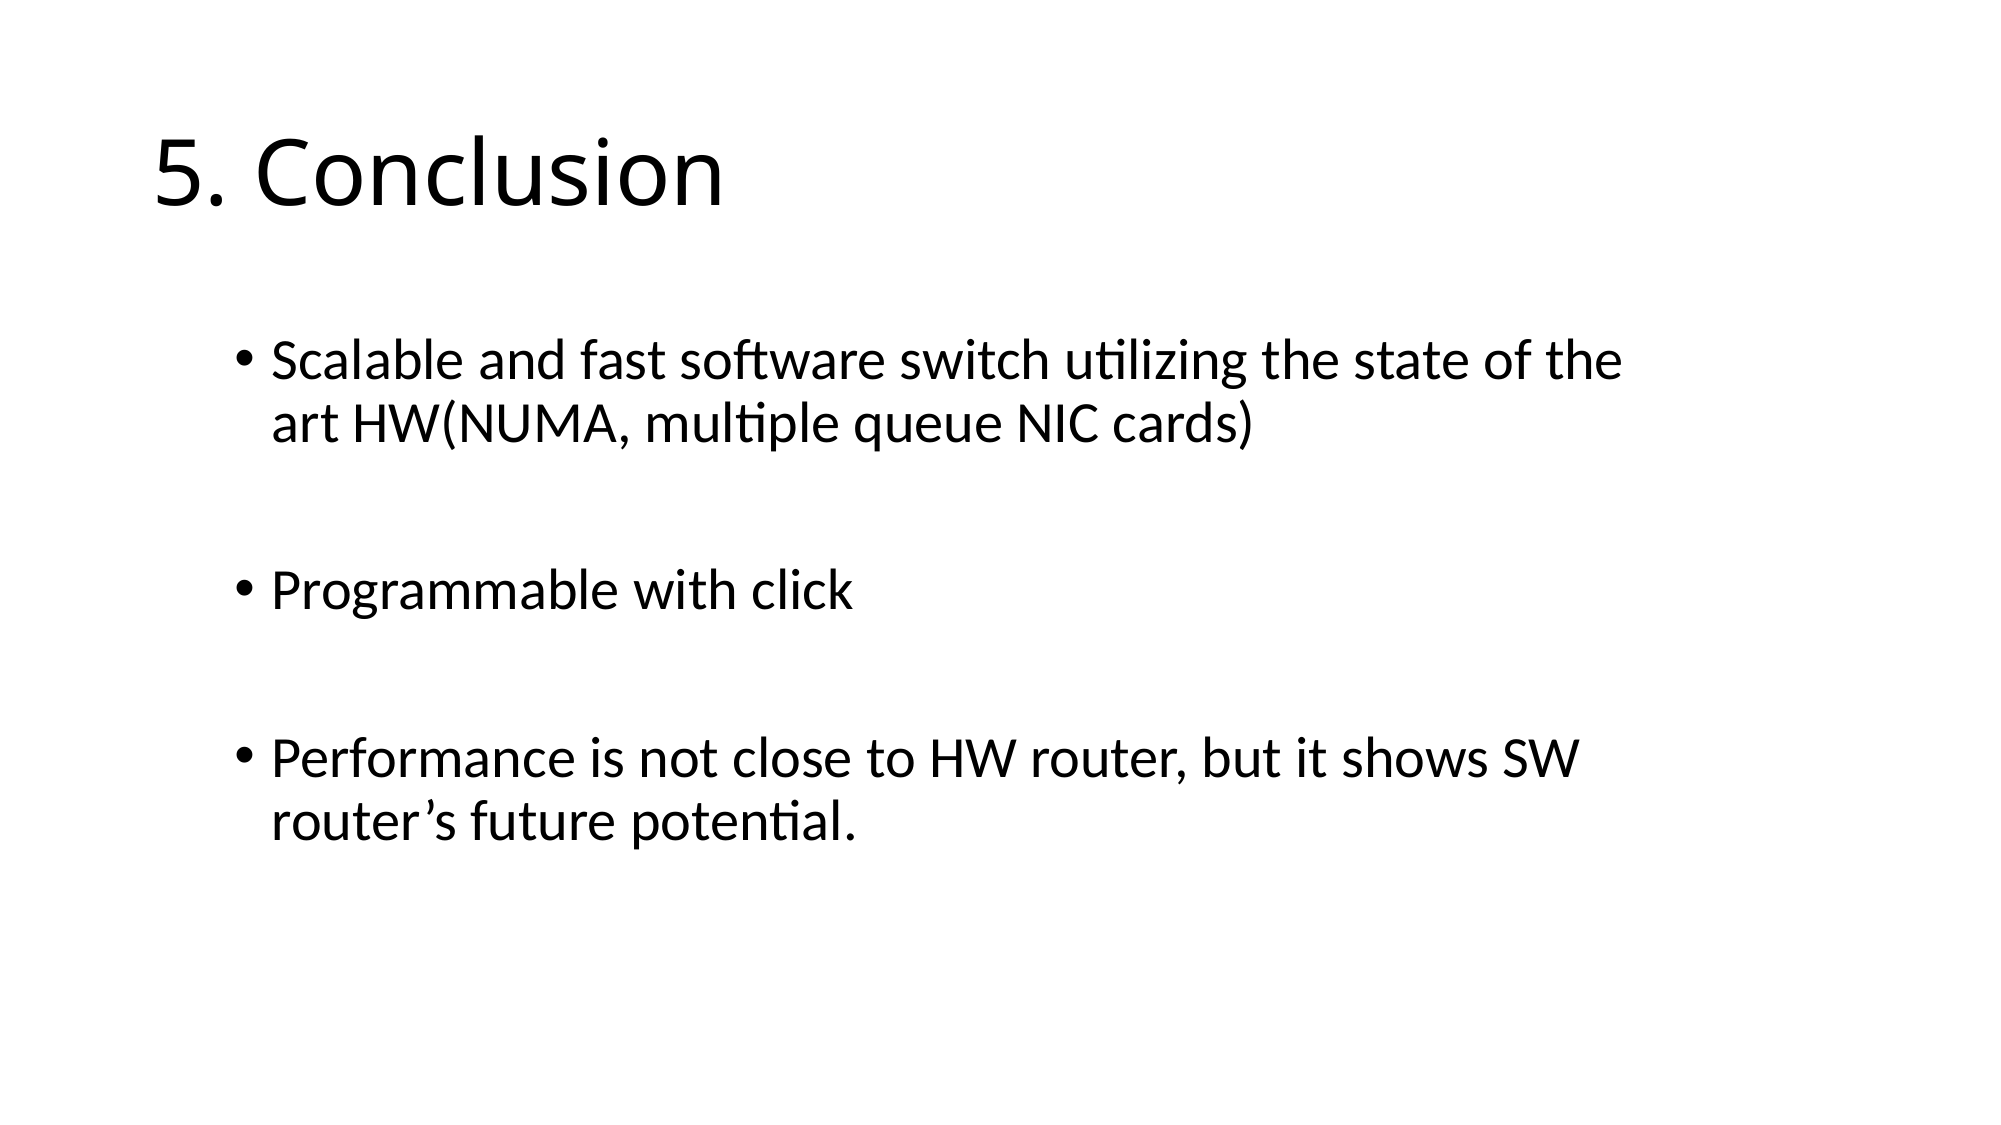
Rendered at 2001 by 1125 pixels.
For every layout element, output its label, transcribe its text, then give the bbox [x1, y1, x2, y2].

title 5. Conclusion [137, 59, 1863, 278]
list Scalable and fast software switch utilizing the state of the art HW(NUMA, multiple queue NIC cards) Programmable with click Performance is not close to HW router, but it shows SW router’s future potential. [219, 321, 1687, 972]
